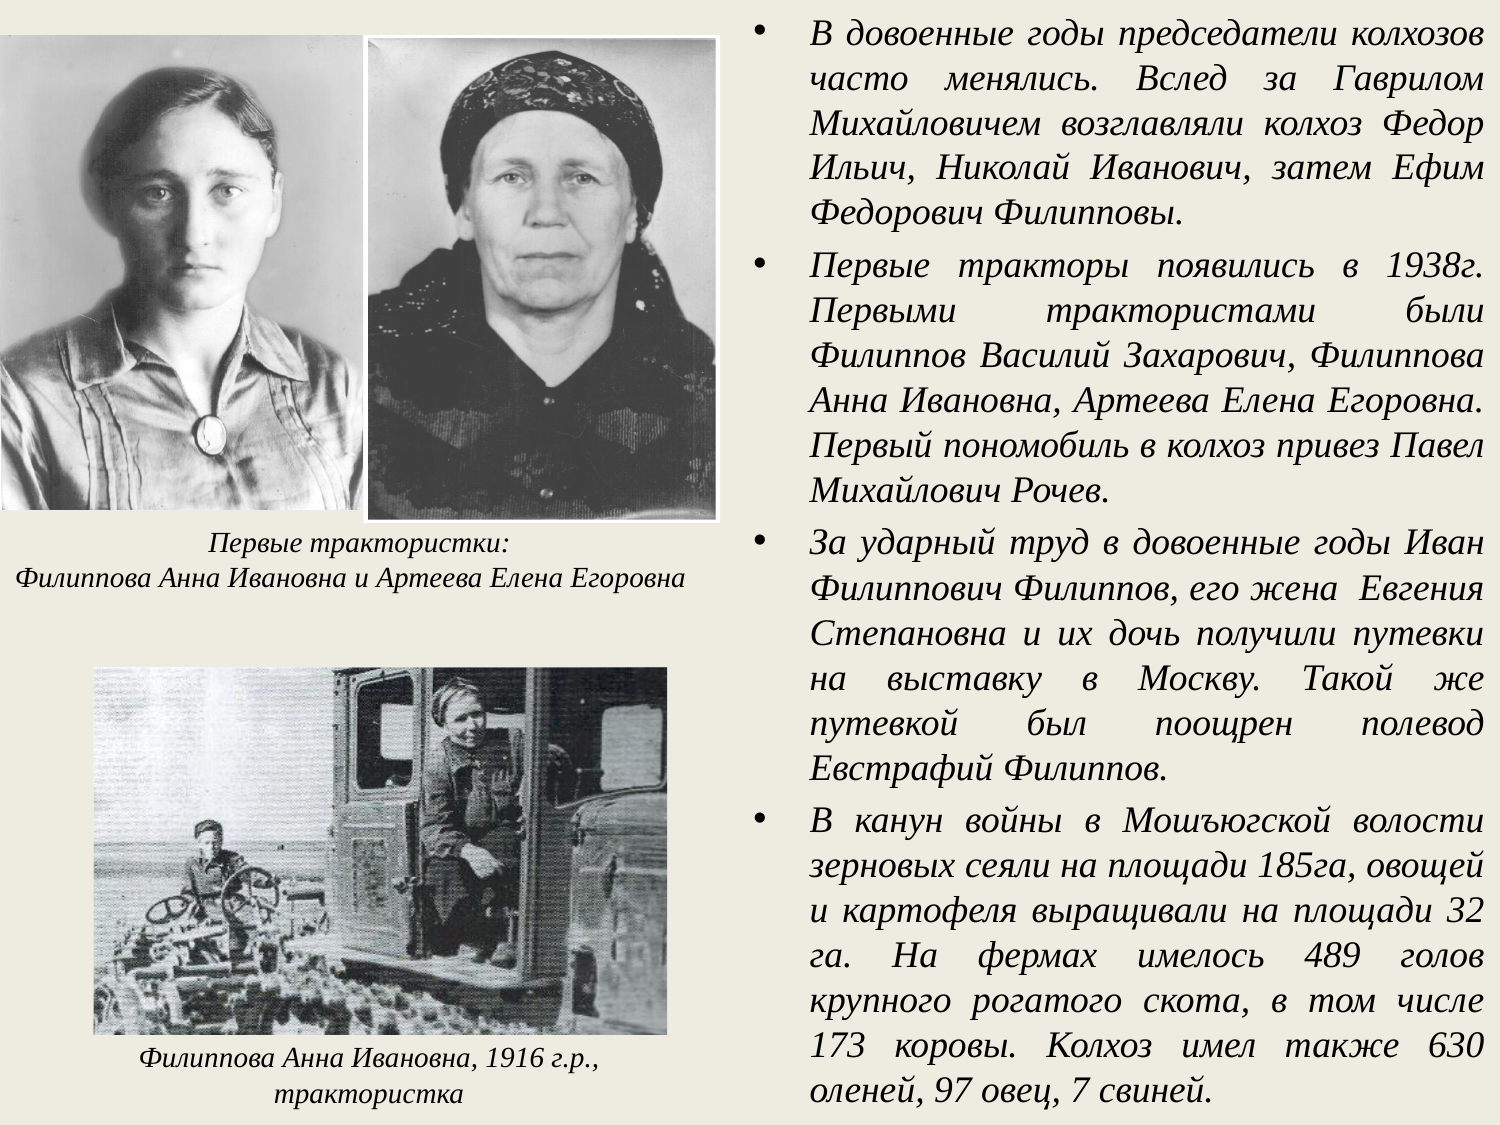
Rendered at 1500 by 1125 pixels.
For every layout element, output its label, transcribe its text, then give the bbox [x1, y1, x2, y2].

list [93, 667, 668, 1035]
picture [0, 34, 721, 523]
text_box Первые трактористки: Филиппова Анна Ивановна и Артеева Елена Егоровна [0, 515, 727, 601]
list В довоенные годы председатели колхозов часто менялись. Вслед за Гаврилом Михайловичем возглавляли колхоз Федор Ильич, Николай Иванович, затем Ефим Федорович Филипповы. Первые тракторы появились в 1938г. Первыми трактористами были Филиппов Василий Захарович, Филиппова Анна Ивановна, Артеева Елена Егоровна. Первый пономобиль в колхоз привез Павел Михайлович Рочев. За ударный труд в довоенные годы Иван Филиппович Филиппов, его жена Евгения Степановна и их дочь получили путевки на выставку в Москву. Такой же путевкой был поощрен полевод Евстрафий Филиппов. В канун войны в Мошъюгской волости зерновых сеяли на площади 185га, овощей и картофеля выращивали на площади 32 га. На фермах имелось 489 голов крупного рогатого скота, в том числе 173 коровы. Колхоз имел также 630 оленей, 97 овец, 7 свиней. [738, 0, 1500, 1125]
list Филиппова Анна Ивановна, 1916 г.р., трактористка [117, 1043, 622, 1125]
